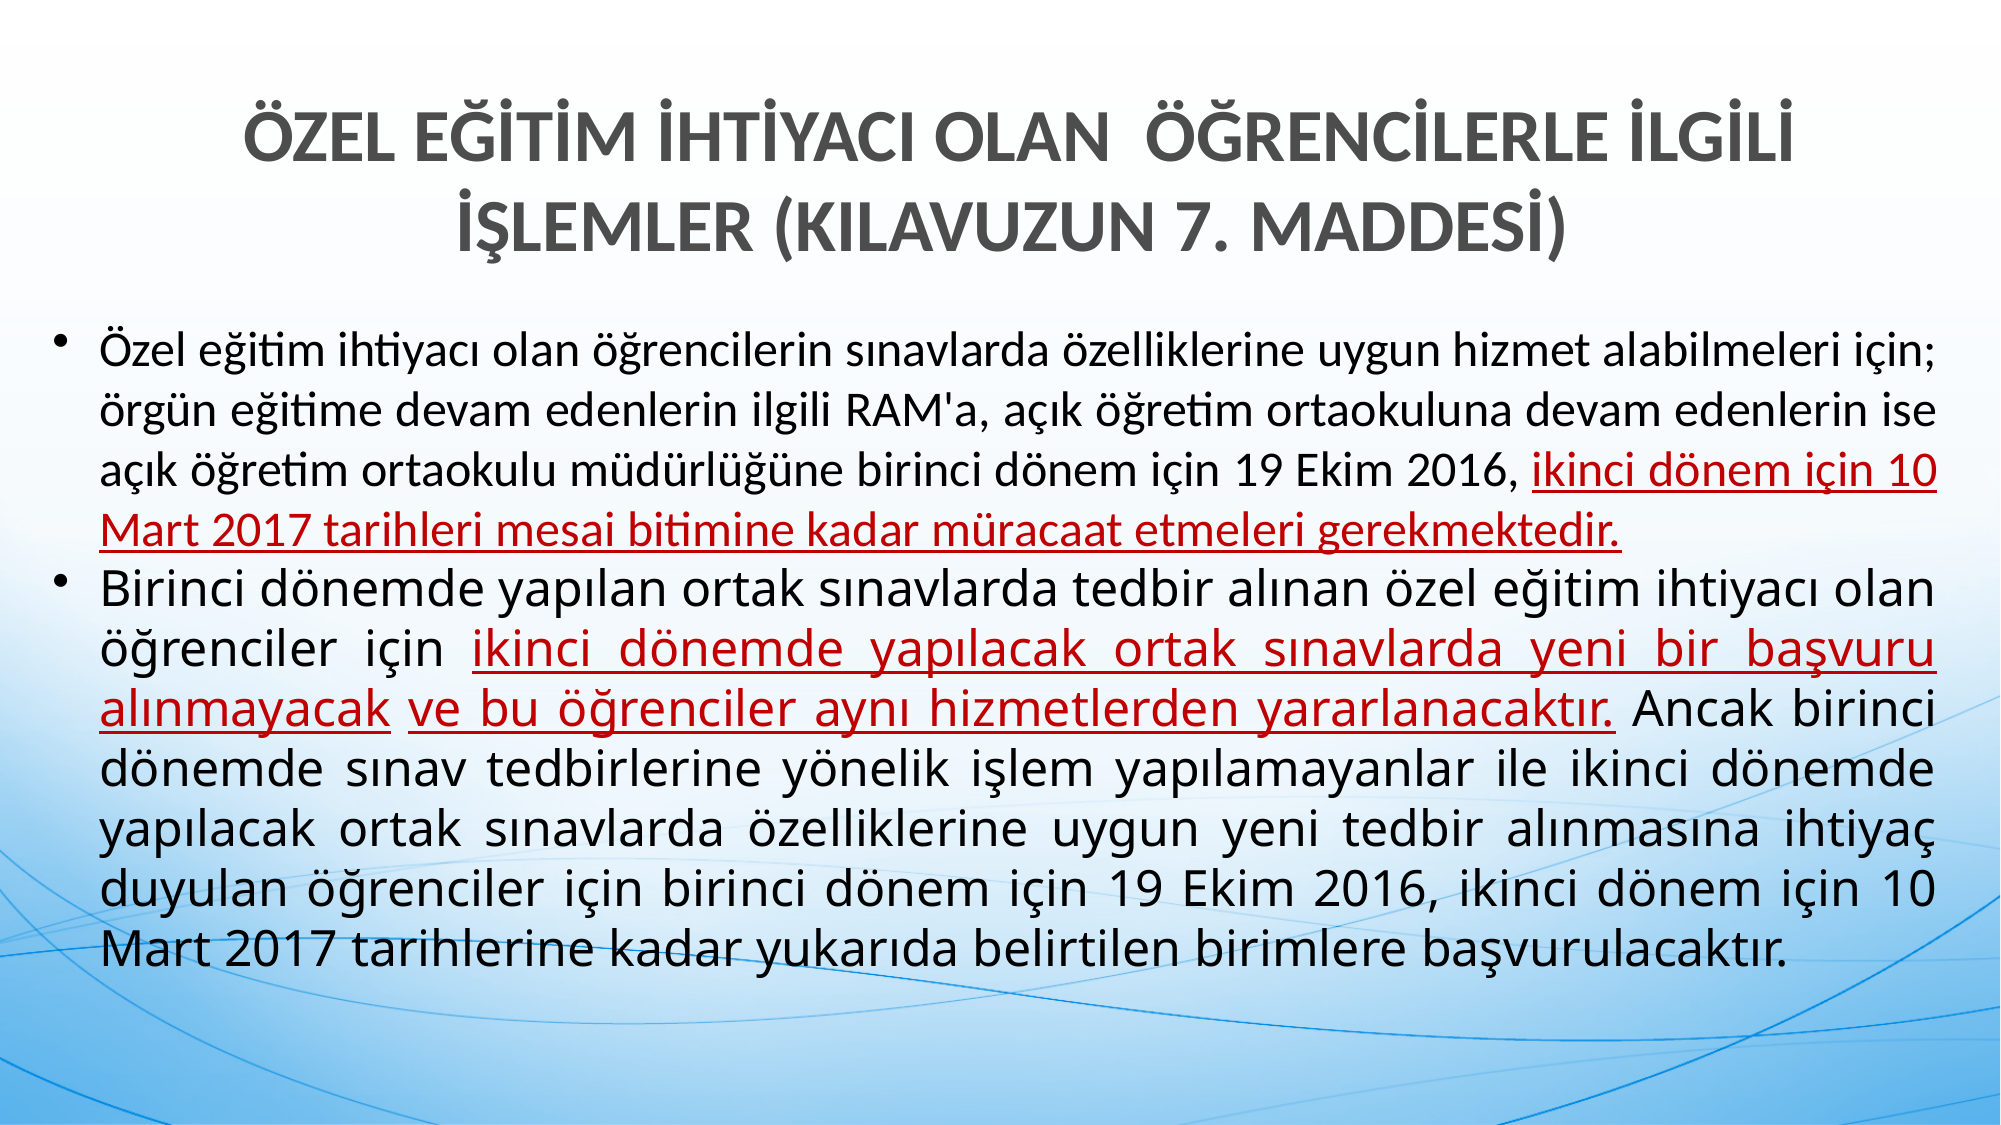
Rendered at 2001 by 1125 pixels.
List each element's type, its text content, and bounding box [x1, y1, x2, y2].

text_box ÖZEL EĞİTİM İHTİYACI OLAN ÖĞRENCİLERLE İLGİLİ İŞLEMLER (KILAVUZUN 7. MADDESİ) [105, 78, 1919, 274]
text_box Özel eğitim ihtiyacı olan öğrencilerin sınavlarda özelliklerine uygun hizmet alabilmeleri için; örgün eğitime devam edenlerin ilgili RAM'a, açık öğretim ortaokuluna devam edenlerin ise açık öğretim ortaokulu müdürlüğüne birinci dönem için 19 Ekim 2016, ikinci dönem için 10 Mart 2017 tarihleri mesai bitimine kadar müracaat etmeleri gerekmektedir. Birinci dönemde yapılan ortak sınavlarda tedbir alınan özel eğitim ihtiyacı olan öğrenciler için ikinci dönemde yapılacak ortak sınavlarda yeni bir başvuru alınmayacak ve bu öğrenciler aynı hizmetlerden yararlanacaktır. Ancak birinci dönemde sınav tedbirlerine yönelik işlem yapılamayanlar ile ikinci dönemde yapılacak ortak sınavlarda özelliklerine uygun yeni tedbir alınmasına ihtiyaç duyulan öğrenciler için birinci dönem için 19 Ekim 2016, ikinci dönem için 10 Mart 2017 tarihlerine kadar yukarıda belirtilen birimlere başvurulacaktır. [37, 309, 1953, 985]
